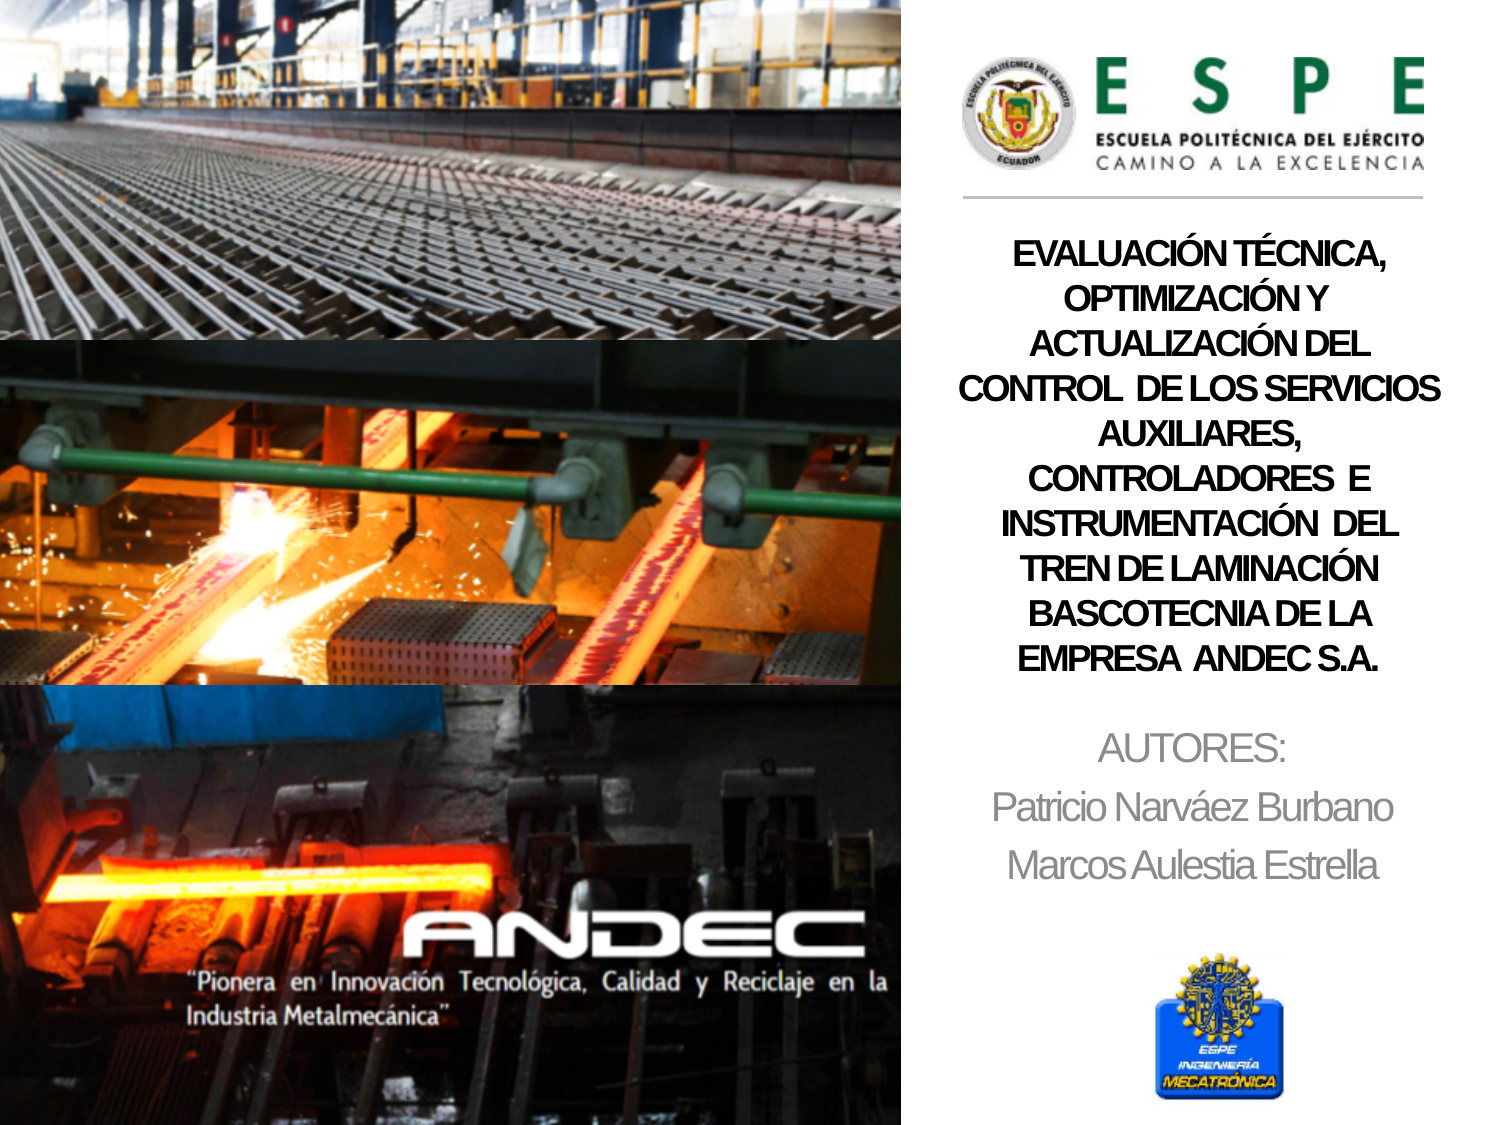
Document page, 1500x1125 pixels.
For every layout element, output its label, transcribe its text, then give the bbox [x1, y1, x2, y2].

picture [962, 57, 1424, 170]
picture [1151, 952, 1290, 1106]
title EVALUACIÓN TÉCNICA, OPTIMIZACIÓN Y ACTUALIZACIÓN DEL CONTROL DE LOS SERVICIOS AUXILIARES, CONTROLADORES E INSTRUMENTACIÓN DEL TREN DE LAMINACIÓN BASCOTECNIA DE LA EMPRESA ANDEC S.A. [938, 243, 1459, 669]
subtitle AUTORES: Patricio Narváez Burbano Marcos Aulestia Estrella [950, 645, 1436, 933]
picture [0, 0, 901, 1125]
